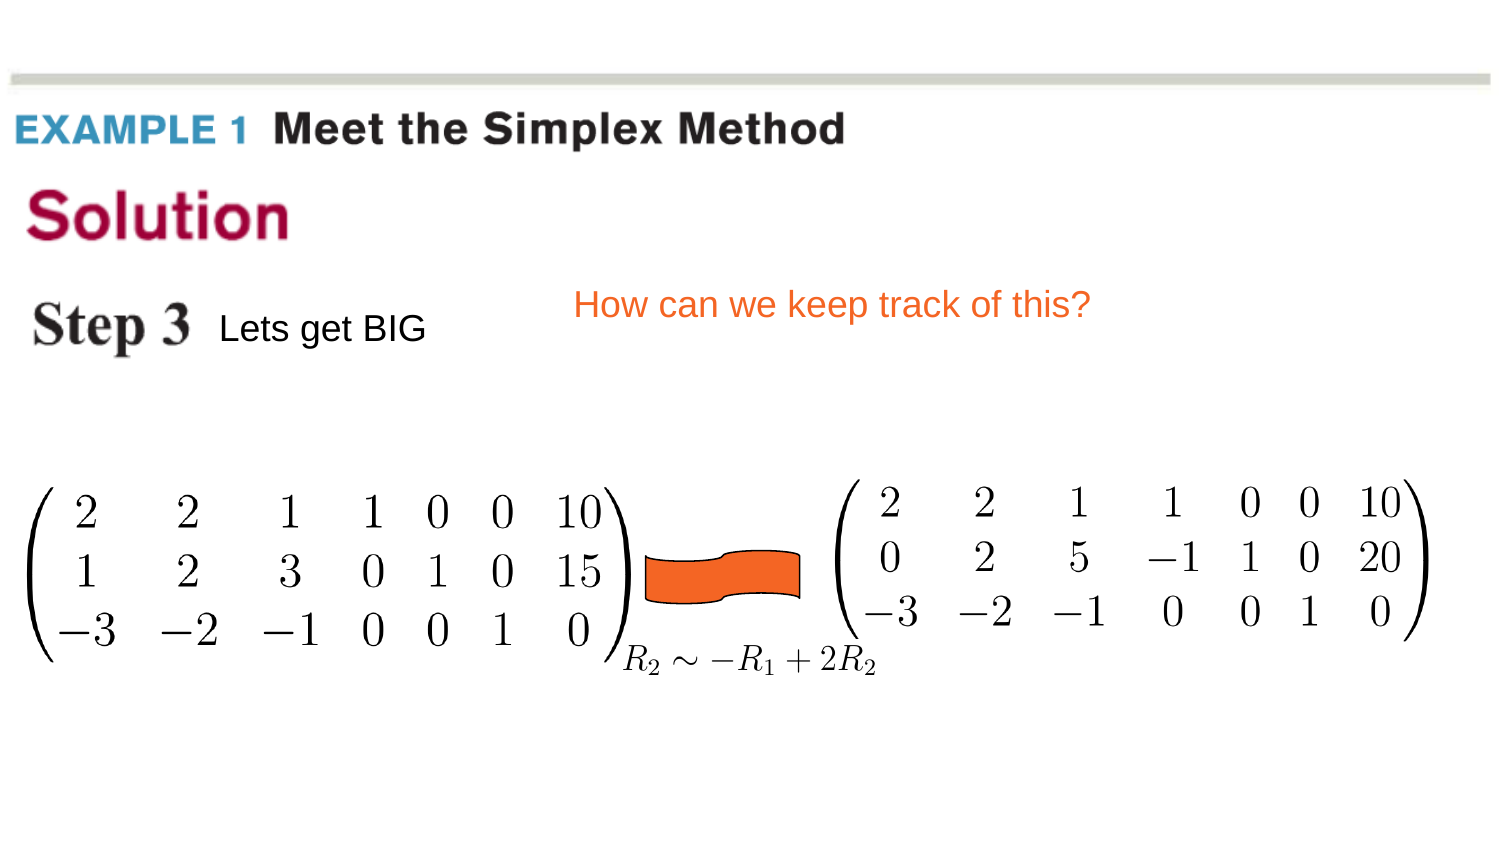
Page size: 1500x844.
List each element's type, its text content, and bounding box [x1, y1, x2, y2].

picture [17, 455, 1440, 684]
picture [0, 59, 1500, 249]
text_box How can we keep track of this? [558, 264, 1483, 373]
picture [17, 281, 217, 373]
text_box Lets get BIG [204, 289, 1129, 398]
text_box [650, 550, 800, 604]
